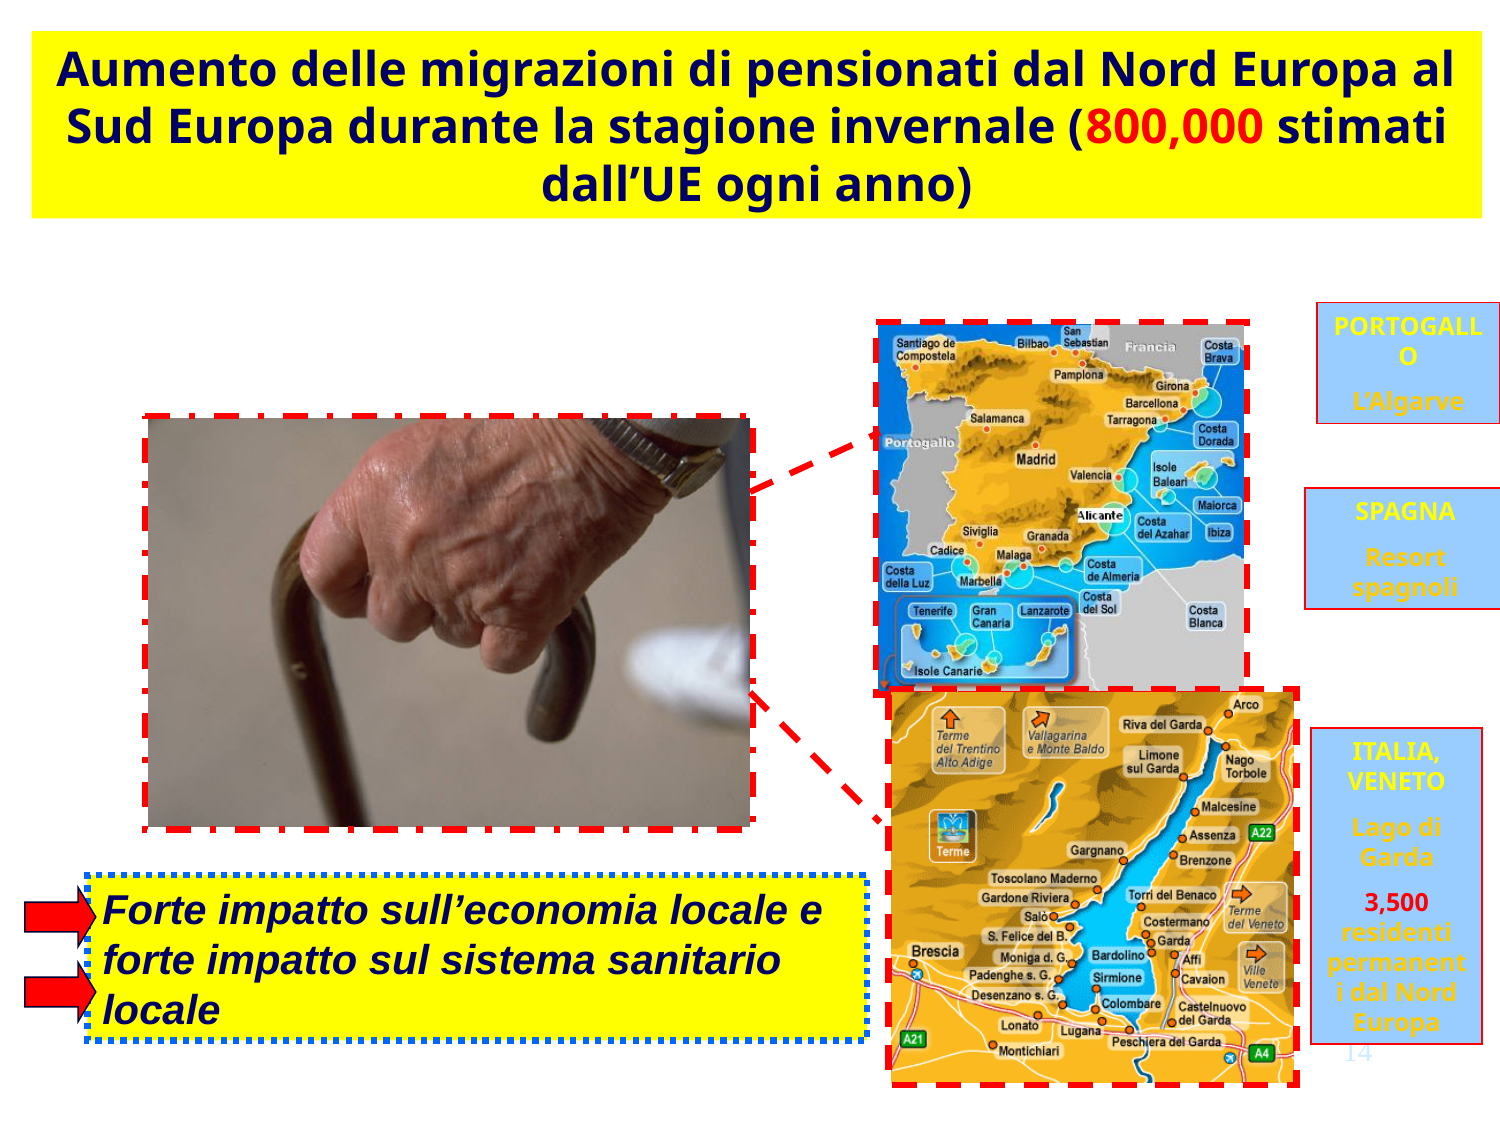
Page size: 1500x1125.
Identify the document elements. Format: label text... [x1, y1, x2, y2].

text_box [24, 962, 96, 1022]
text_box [147, 418, 750, 827]
text_box 14 [1074, 1024, 1388, 1100]
text_box ITALIA, VENETO Lago di Garda 3,500 residenti permanenti dal Nord Europa [1311, 727, 1483, 1044]
text_box [24, 887, 96, 947]
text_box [891, 692, 1294, 1083]
text_box Forte impatto sull’economia locale e forte impatto sul sistema sanitario locale [87, 875, 867, 1041]
text_box Aumento delle migrazioni di pensionati dal Nord Europa al Sud Europa durante la stagione invernale (800,000 stimati dall’UE ogni anno) [31, 31, 1483, 219]
text_box SPAGNA Resort spagnoli [1305, 487, 1500, 609]
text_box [878, 324, 1244, 692]
text_box PORTOGALLO L’Algarve [1316, 302, 1500, 424]
